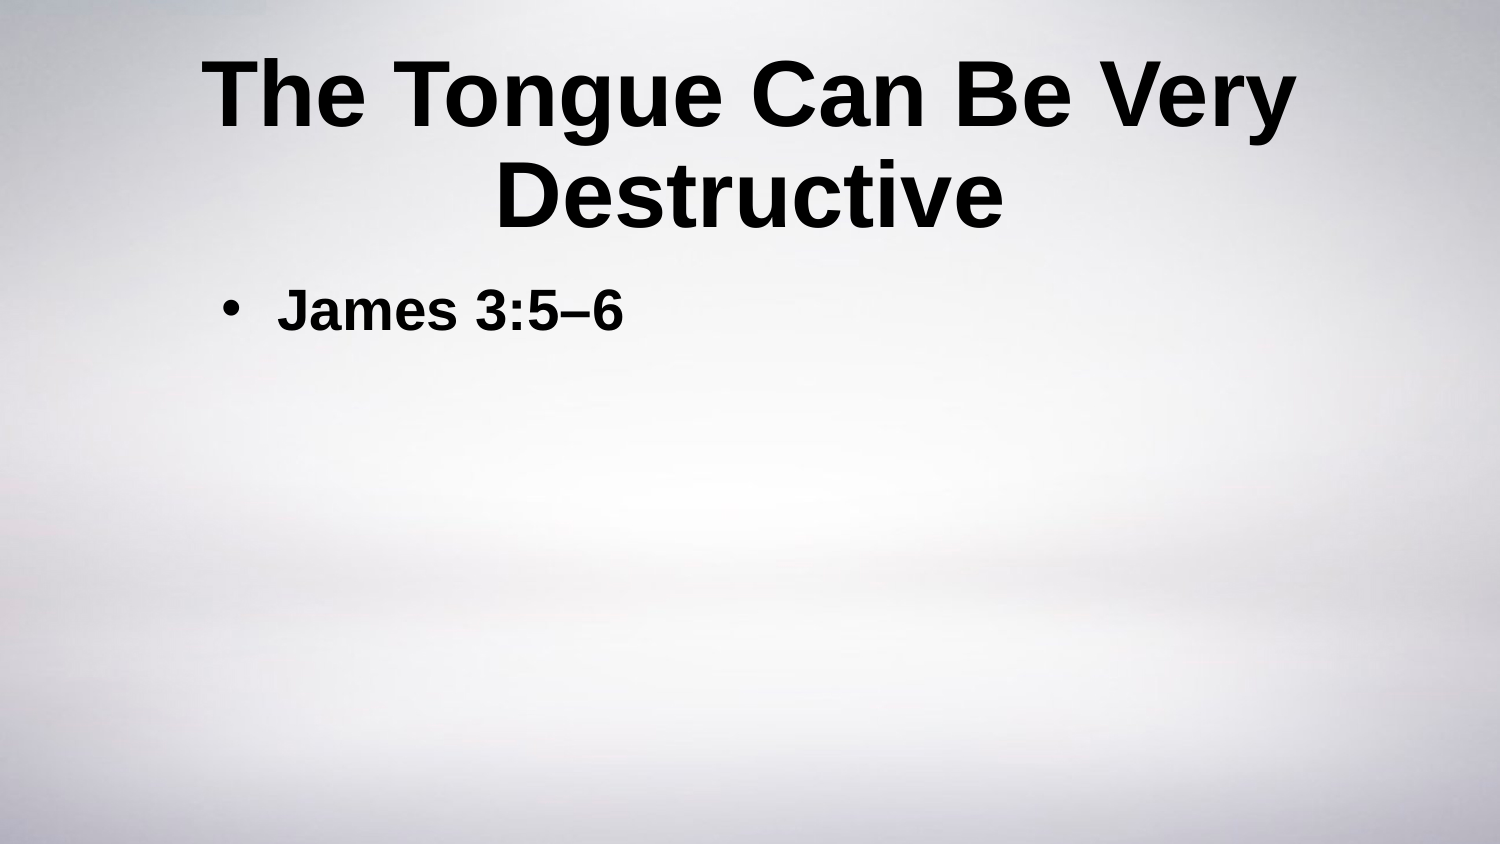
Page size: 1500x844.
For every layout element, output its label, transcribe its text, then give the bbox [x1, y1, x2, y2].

list James 3:5–6 [206, 265, 1294, 810]
picture [0, 0, 1500, 844]
title The Tongue Can Be Very Destructive [75, 59, 1425, 235]
